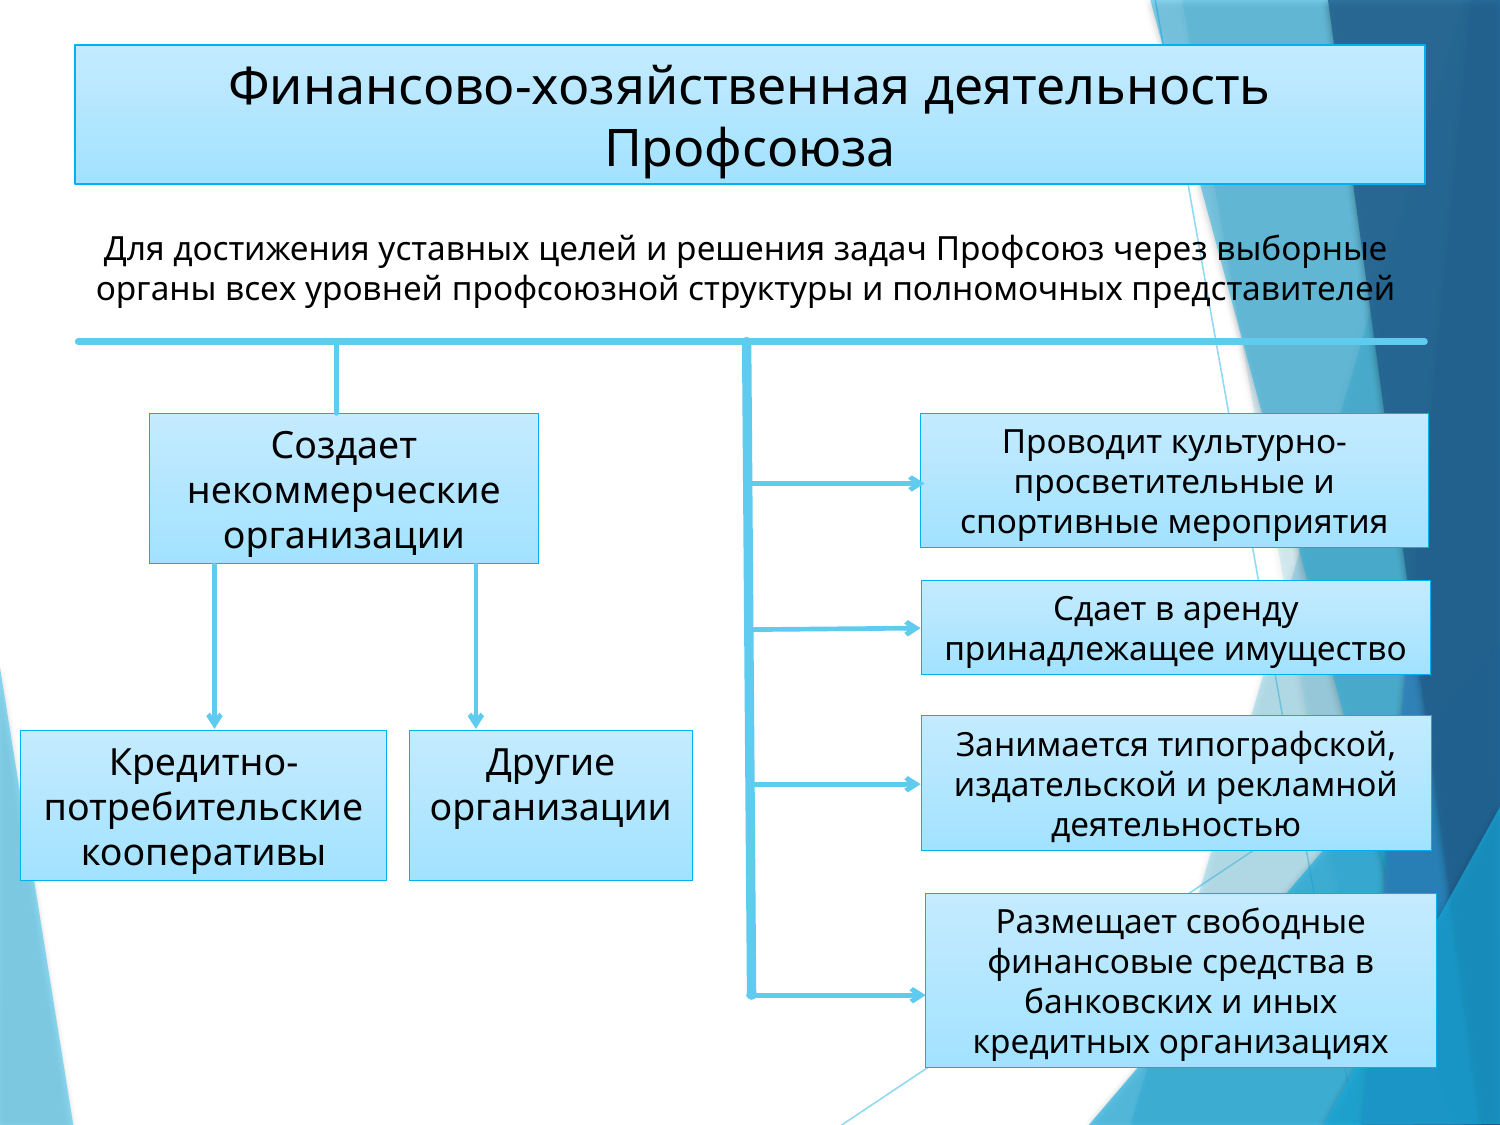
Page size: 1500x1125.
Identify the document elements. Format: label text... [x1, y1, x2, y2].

text_box Кредитно-потребительские кооперативы [20, 730, 387, 881]
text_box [746, 491, 753, 627]
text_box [746, 627, 922, 631]
text_box Размещает свободные финансовые средства в банковских и иных кредитных организациях [925, 893, 1437, 1068]
title Финансово-хозяйственная деятельность Профсоюза [75, 45, 1425, 185]
text_box Другие организации [409, 730, 693, 881]
text_box Занимается типографской, издательской и рекламной деятельностью [921, 715, 1432, 851]
text_box Сдает в аренду принадлежащее имущество [921, 580, 1431, 675]
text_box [746, 352, 753, 482]
text_box Создает некоммерческие организации [149, 413, 539, 564]
text_box Для достижения уставных целей и решения задач Профсоюз через выборные органы всех уровней профсоюзной структуры и полномочных представителей [64, 219, 1429, 315]
text_box Проводит культурно-просветительные и спортивные мероприятия [920, 413, 1429, 548]
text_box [746, 639, 753, 996]
